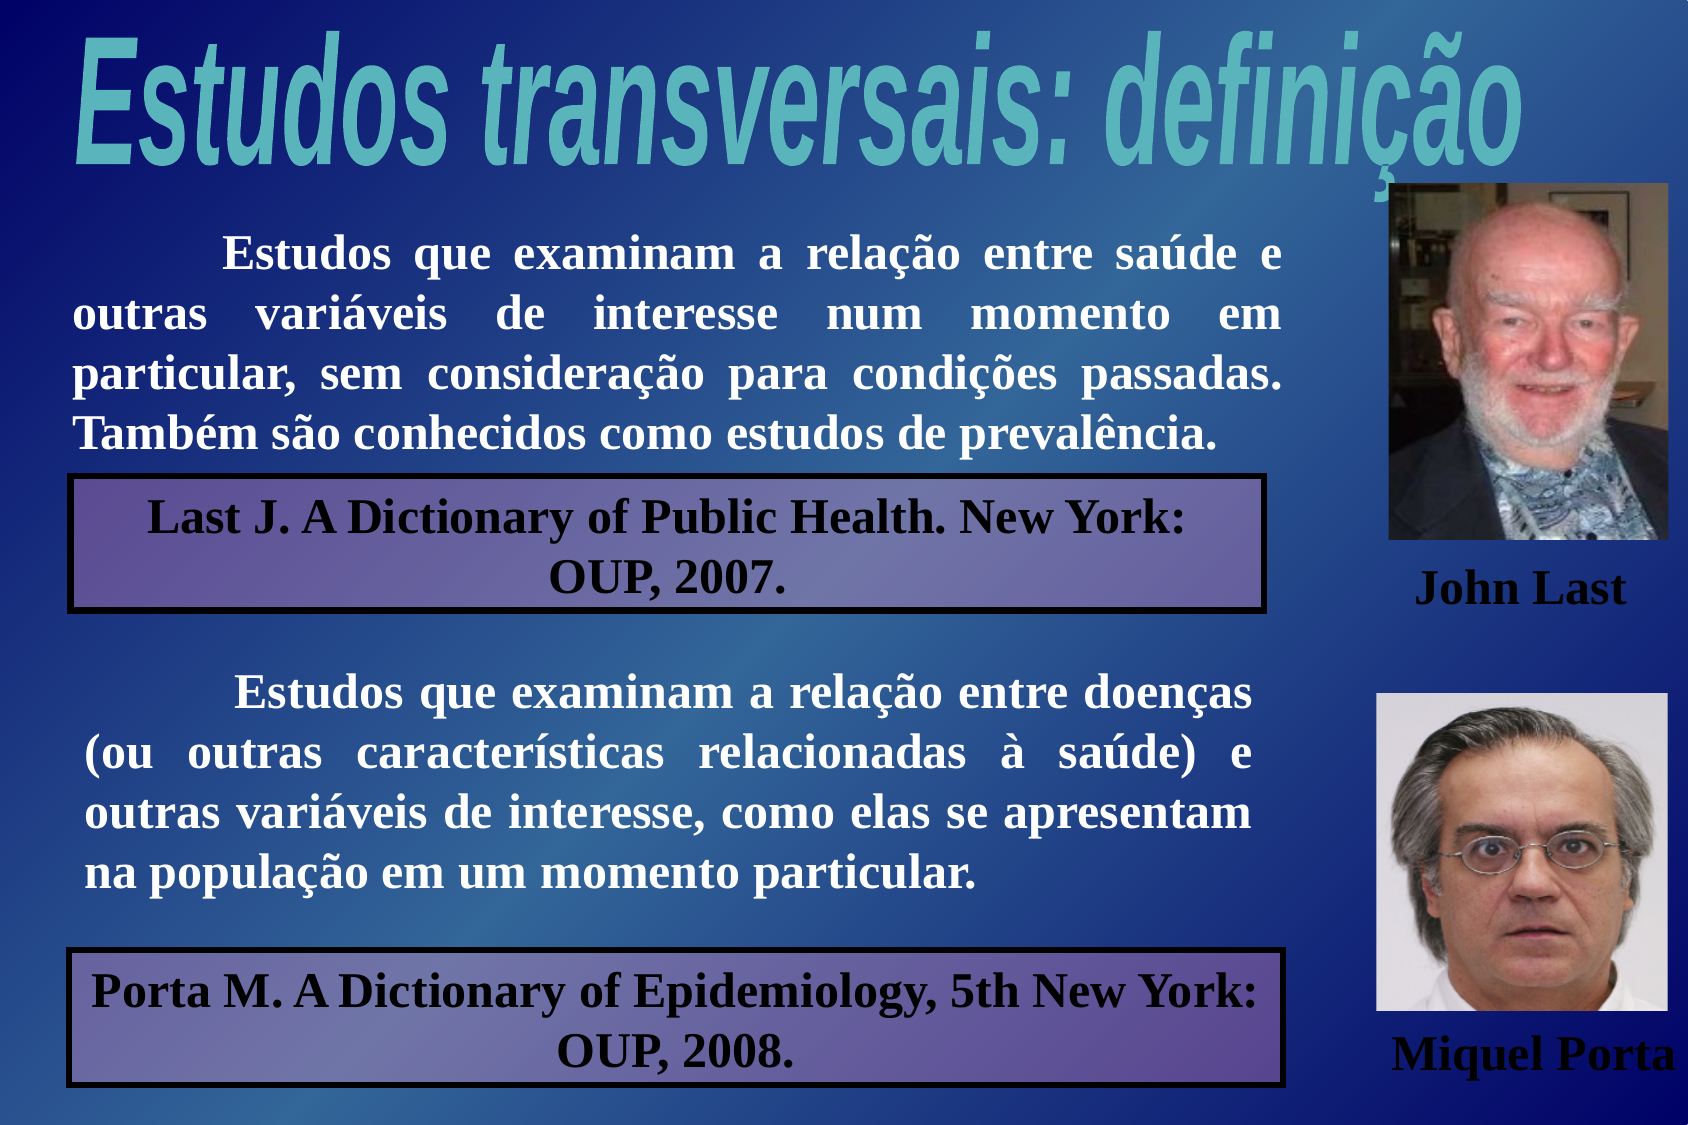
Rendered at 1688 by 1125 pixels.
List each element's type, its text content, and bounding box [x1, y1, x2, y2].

text_box John Last [1399, 548, 1642, 623]
text_box Estudos que examinam a relação entre doenças (ou outras características relacionadas à saúde) e outras variáveis de interesse, como elas se apresentam na população em um momento particular. [69, 650, 1269, 906]
text_box Miquel Porta [1376, 1012, 1688, 1088]
picture [1375, 693, 1668, 1011]
text_box Porta M. A Dictionary of Epidemiology, 5th New York: OUP, 2008. [68, 950, 1284, 1085]
text_box Estudos que examinam a relação entre saúde e outras variáveis de interesse num momento em particular, sem consideração para condições passadas. Também são conhecidos como estudos de prevalência. [57, 211, 1299, 467]
text_box Last J. A Dictionary of Public Health. New York: OUP, 2007. [70, 475, 1265, 611]
picture [1388, 182, 1669, 541]
